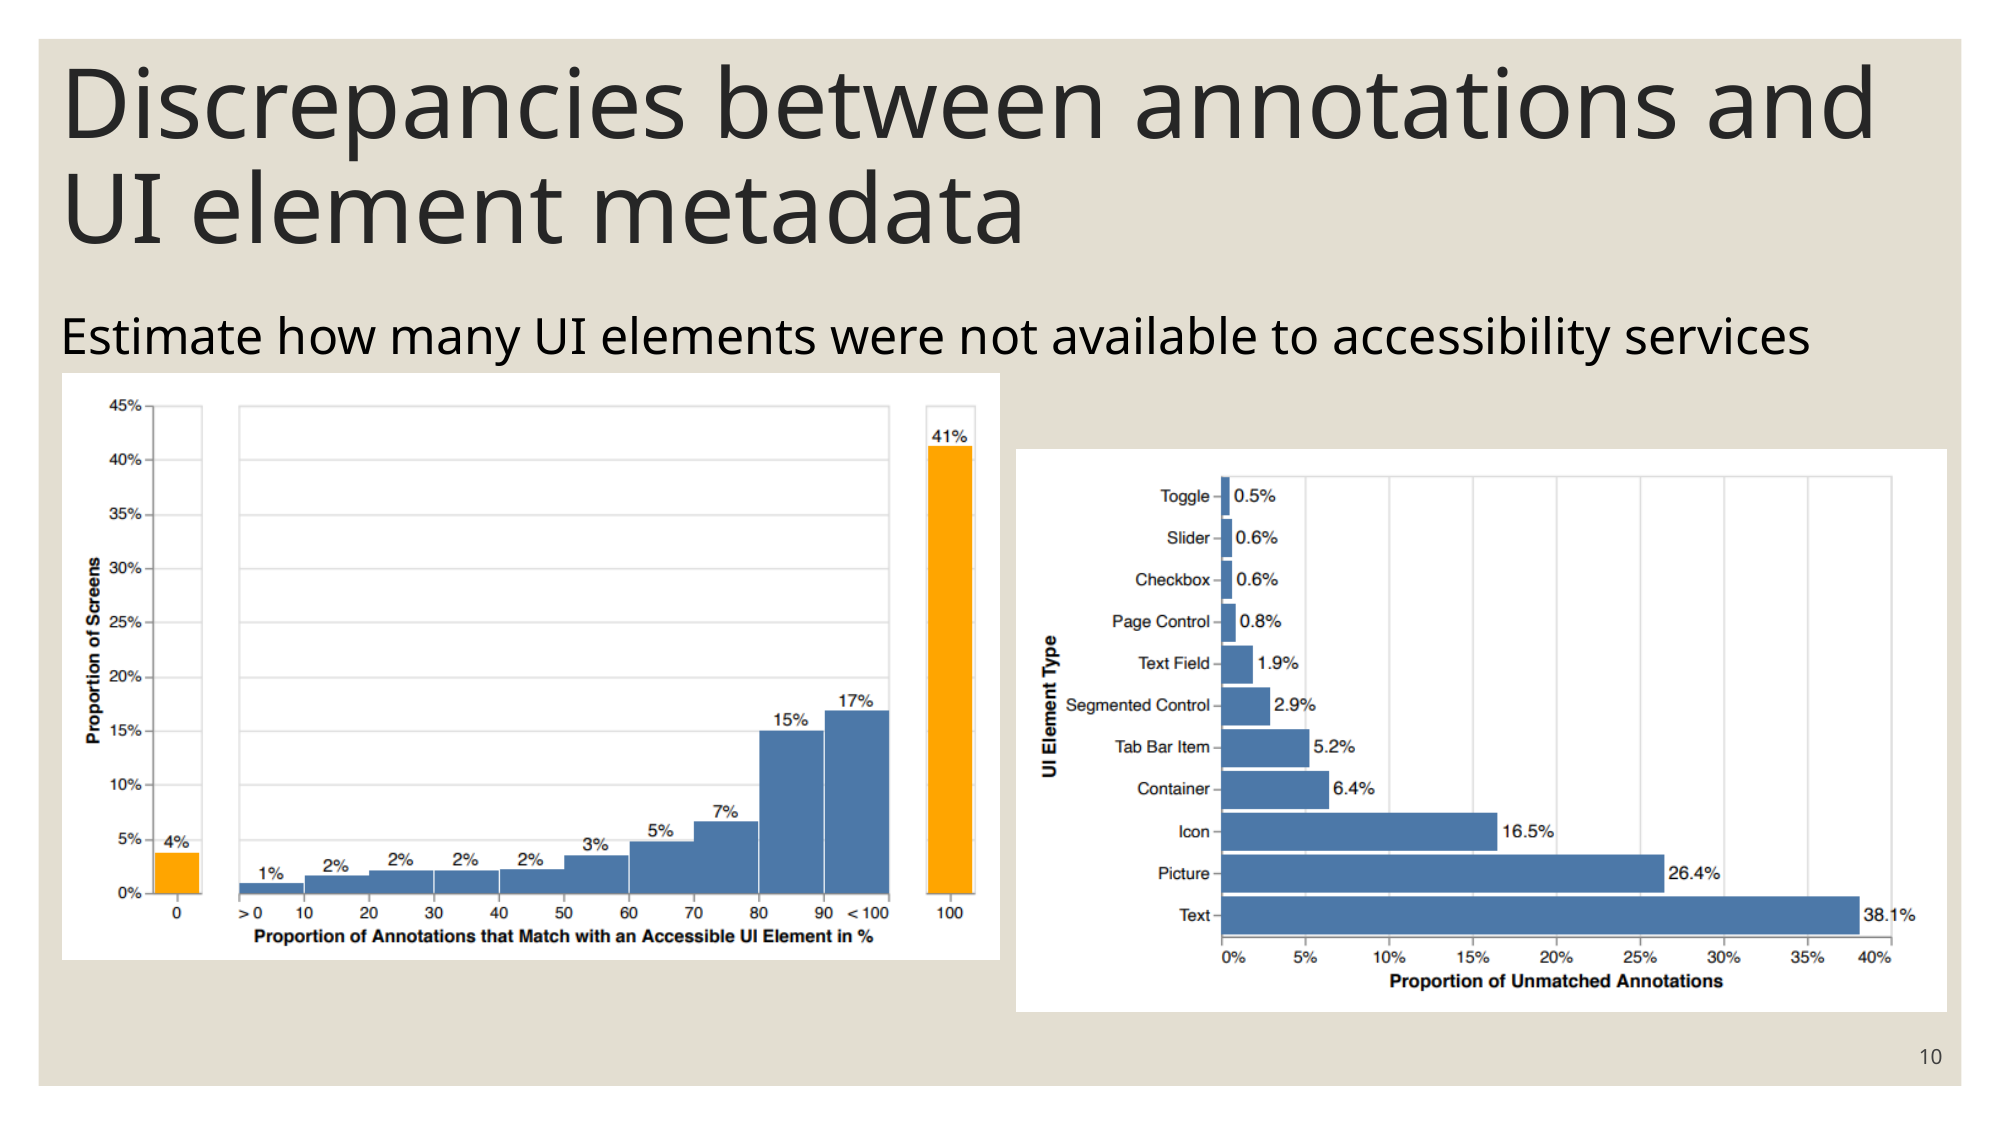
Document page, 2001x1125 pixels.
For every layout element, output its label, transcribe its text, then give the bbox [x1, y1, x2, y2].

slide_number 10 [1717, 1034, 1958, 1080]
picture [62, 373, 1000, 960]
title Discrepancies between annotations and UI element metadata [45, 47, 1904, 273]
text_box Estimate how many UI elements were not available to accessibility services [45, 297, 1904, 373]
picture [1016, 449, 1947, 1012]
